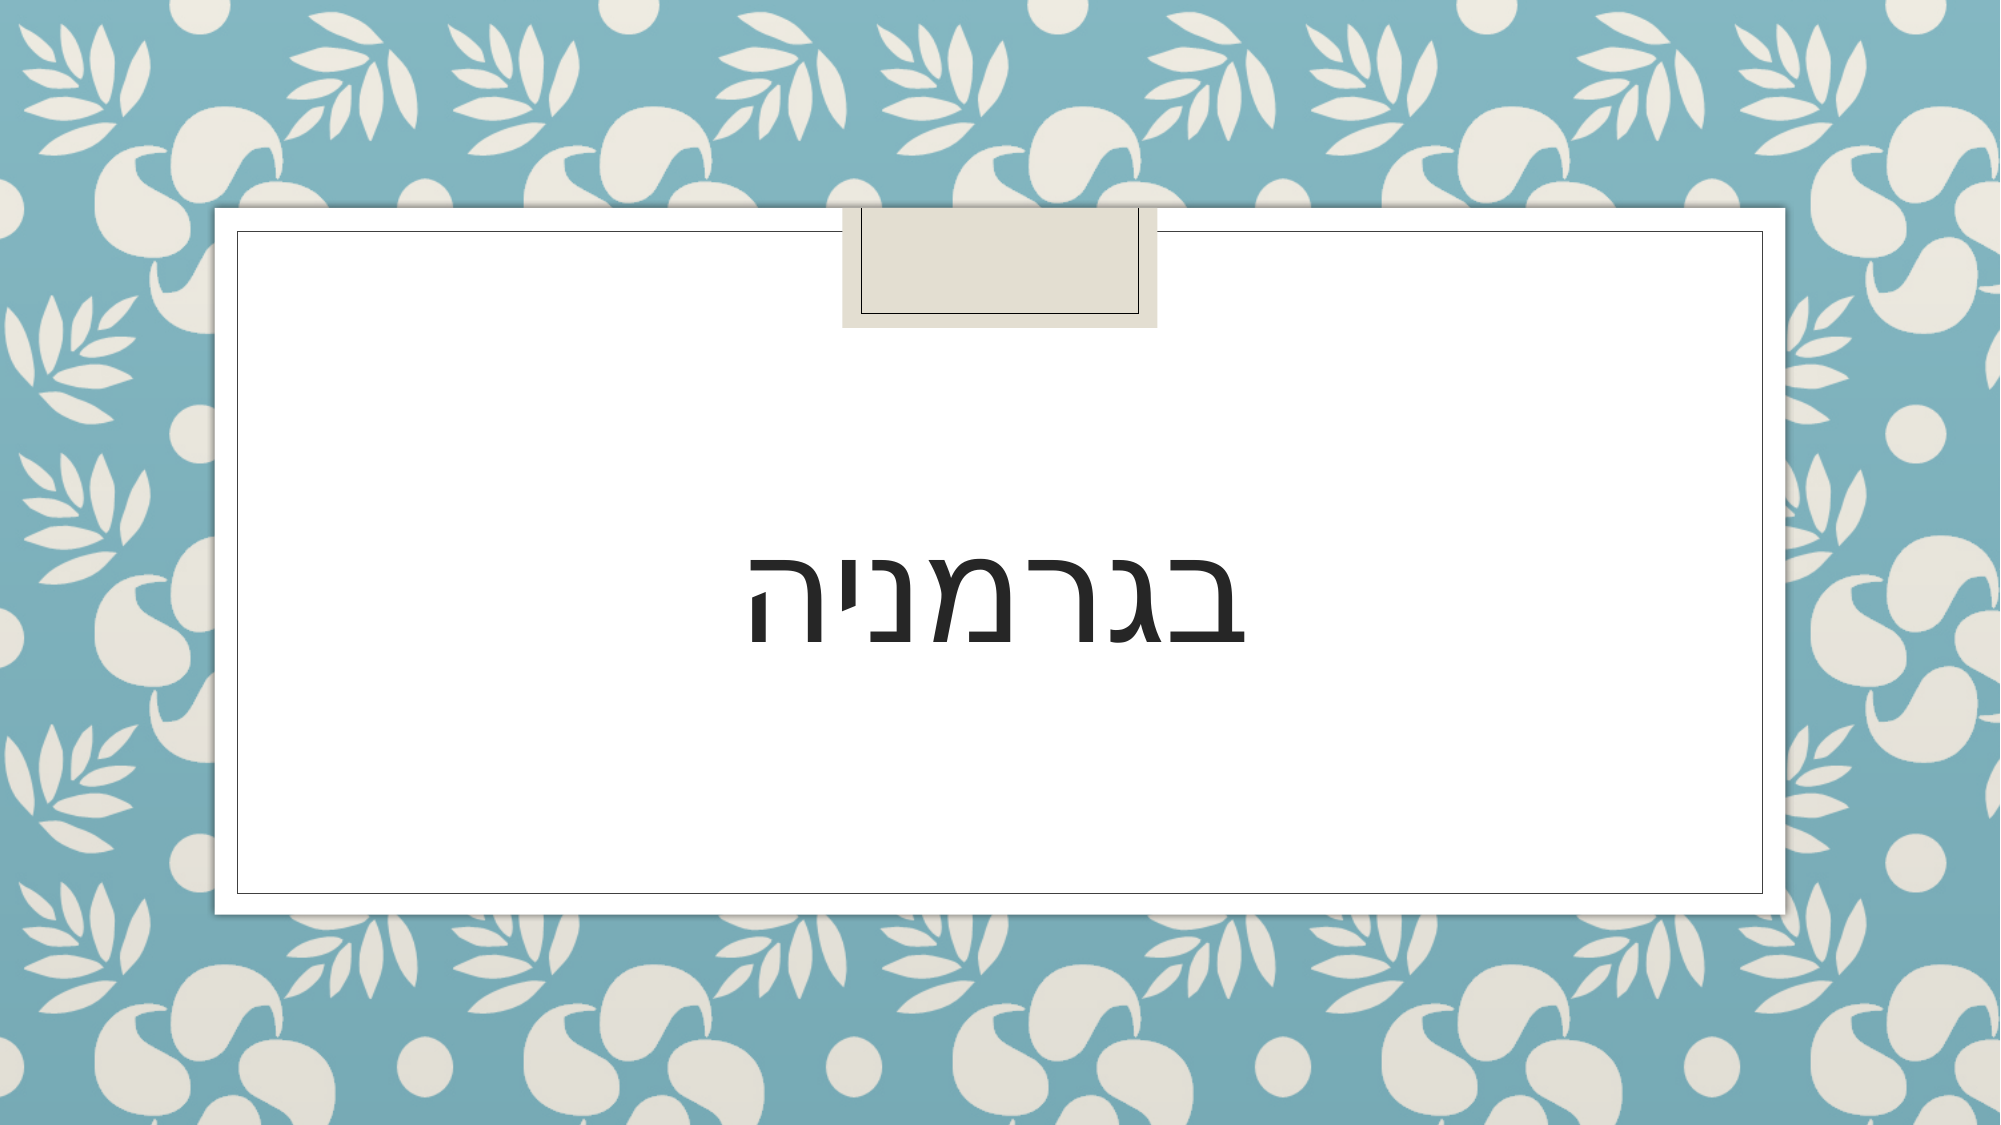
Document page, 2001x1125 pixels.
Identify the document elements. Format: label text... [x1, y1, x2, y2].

title בגרמניה [250, 384, 1738, 810]
